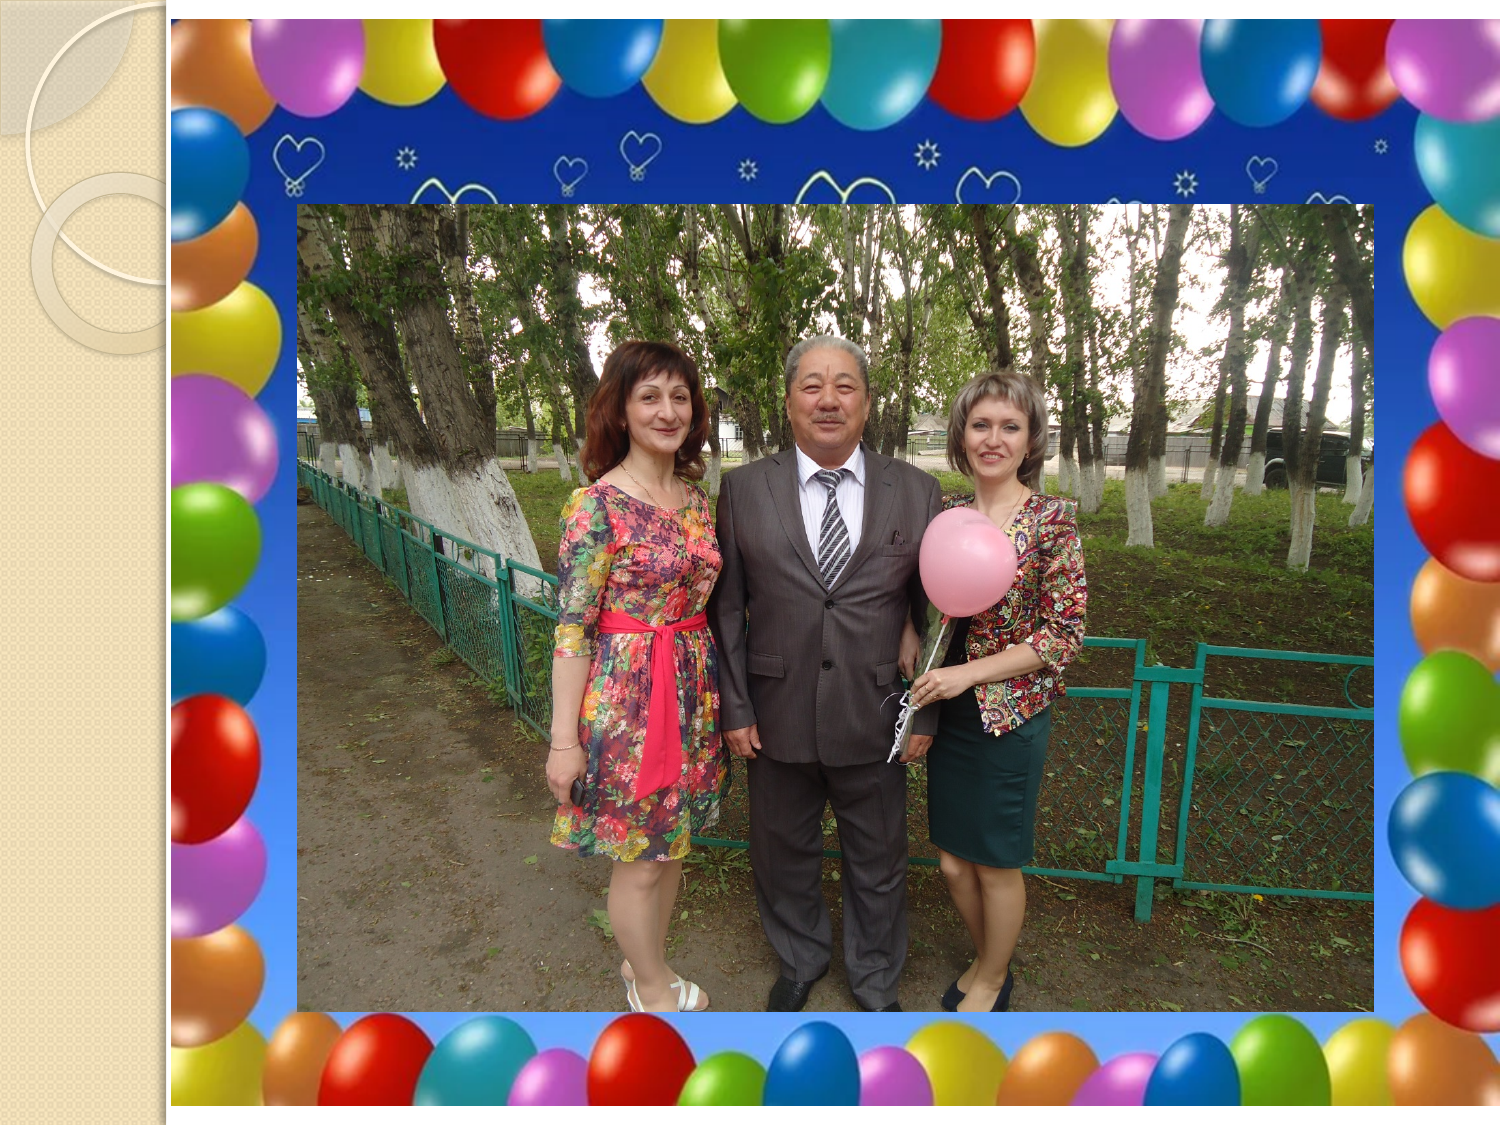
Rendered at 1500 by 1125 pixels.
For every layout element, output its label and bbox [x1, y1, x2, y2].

picture [170, 682, 178, 689]
picture [170, 18, 1500, 1107]
